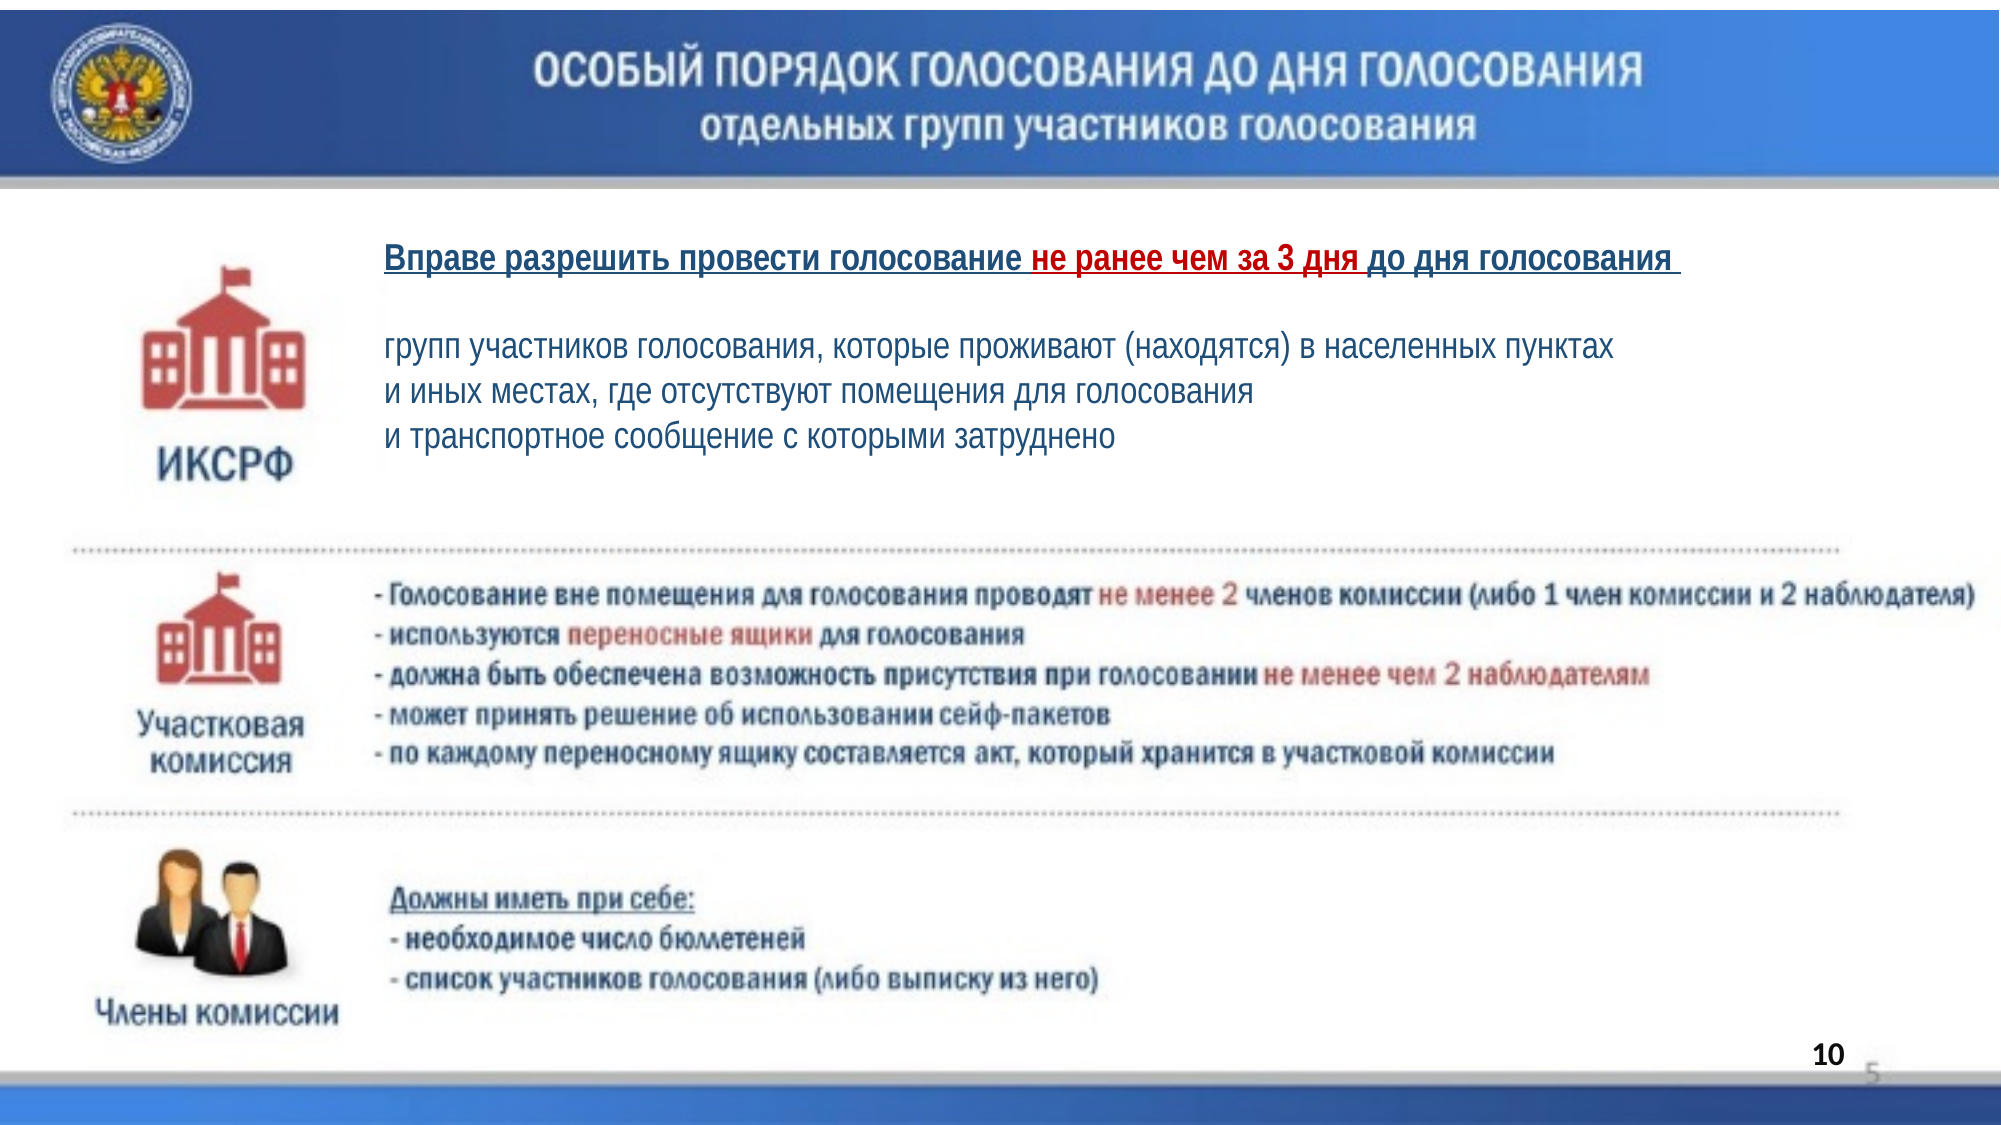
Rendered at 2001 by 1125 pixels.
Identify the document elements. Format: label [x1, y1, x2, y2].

text_box [0, 0, 2000, 1125]
